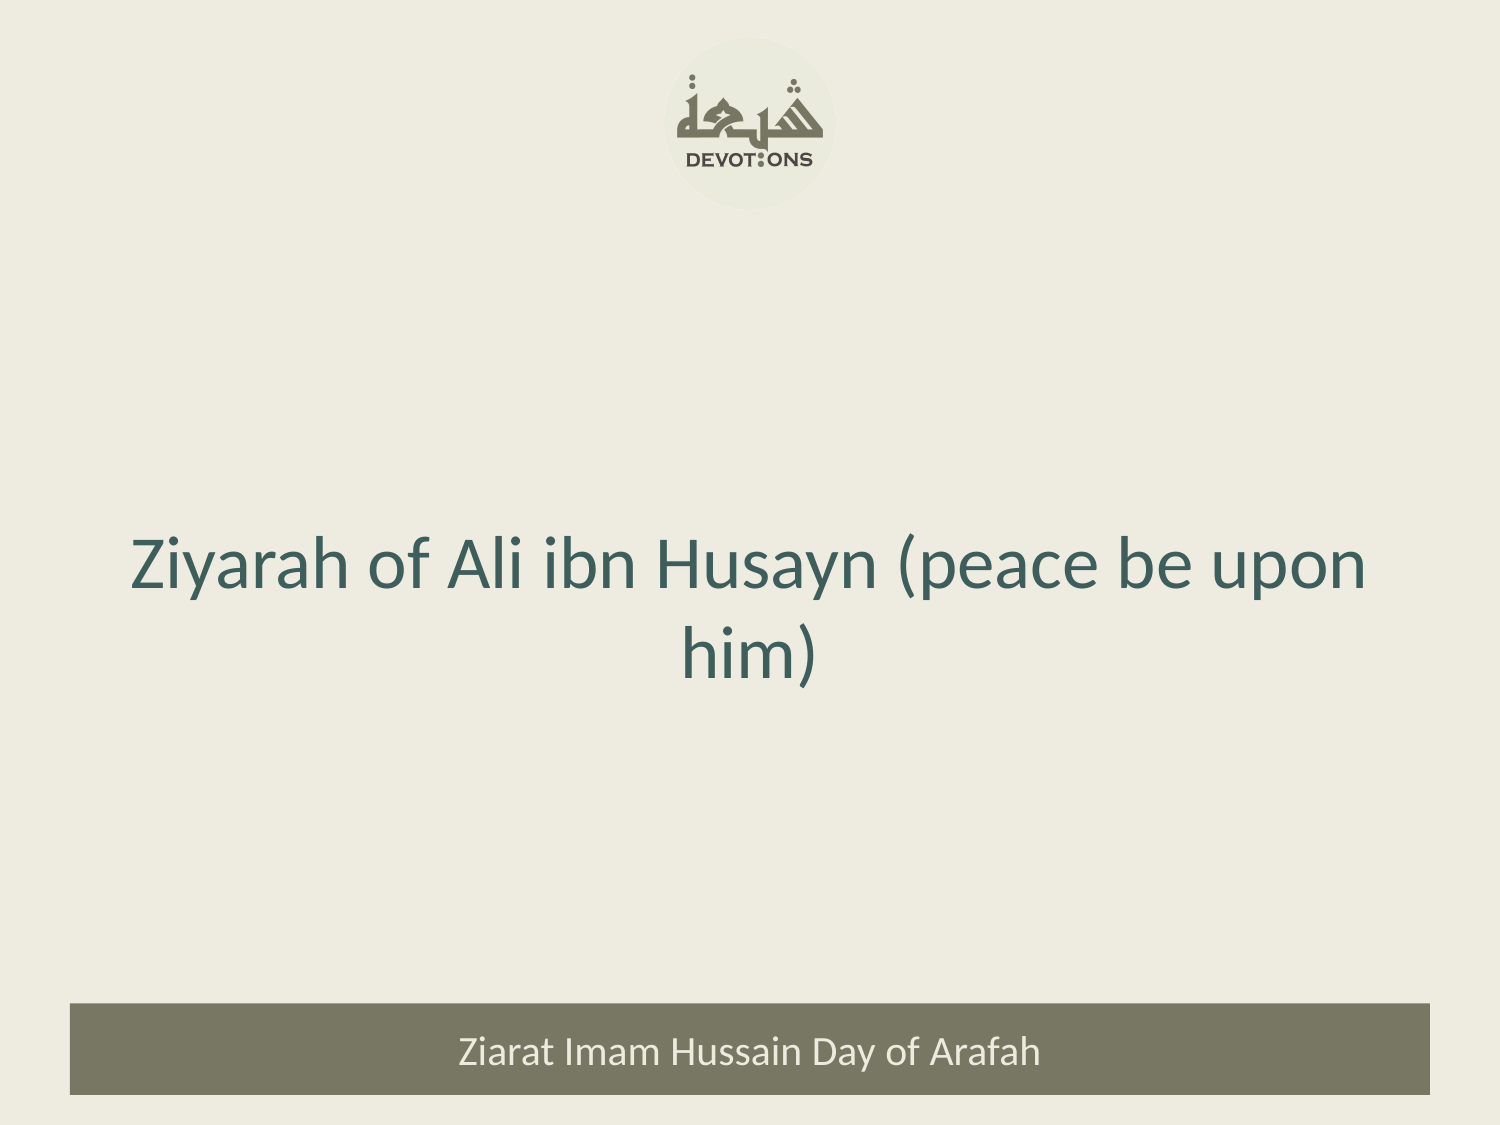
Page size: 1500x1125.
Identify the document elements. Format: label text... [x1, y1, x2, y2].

list Ziarat Imam Hussain Day of Arafah [69, 1003, 1430, 1095]
list Ziyarah of Ali ibn Husayn (peace be upon him) [69, 203, 1430, 1003]
picture [656, 29, 844, 203]
